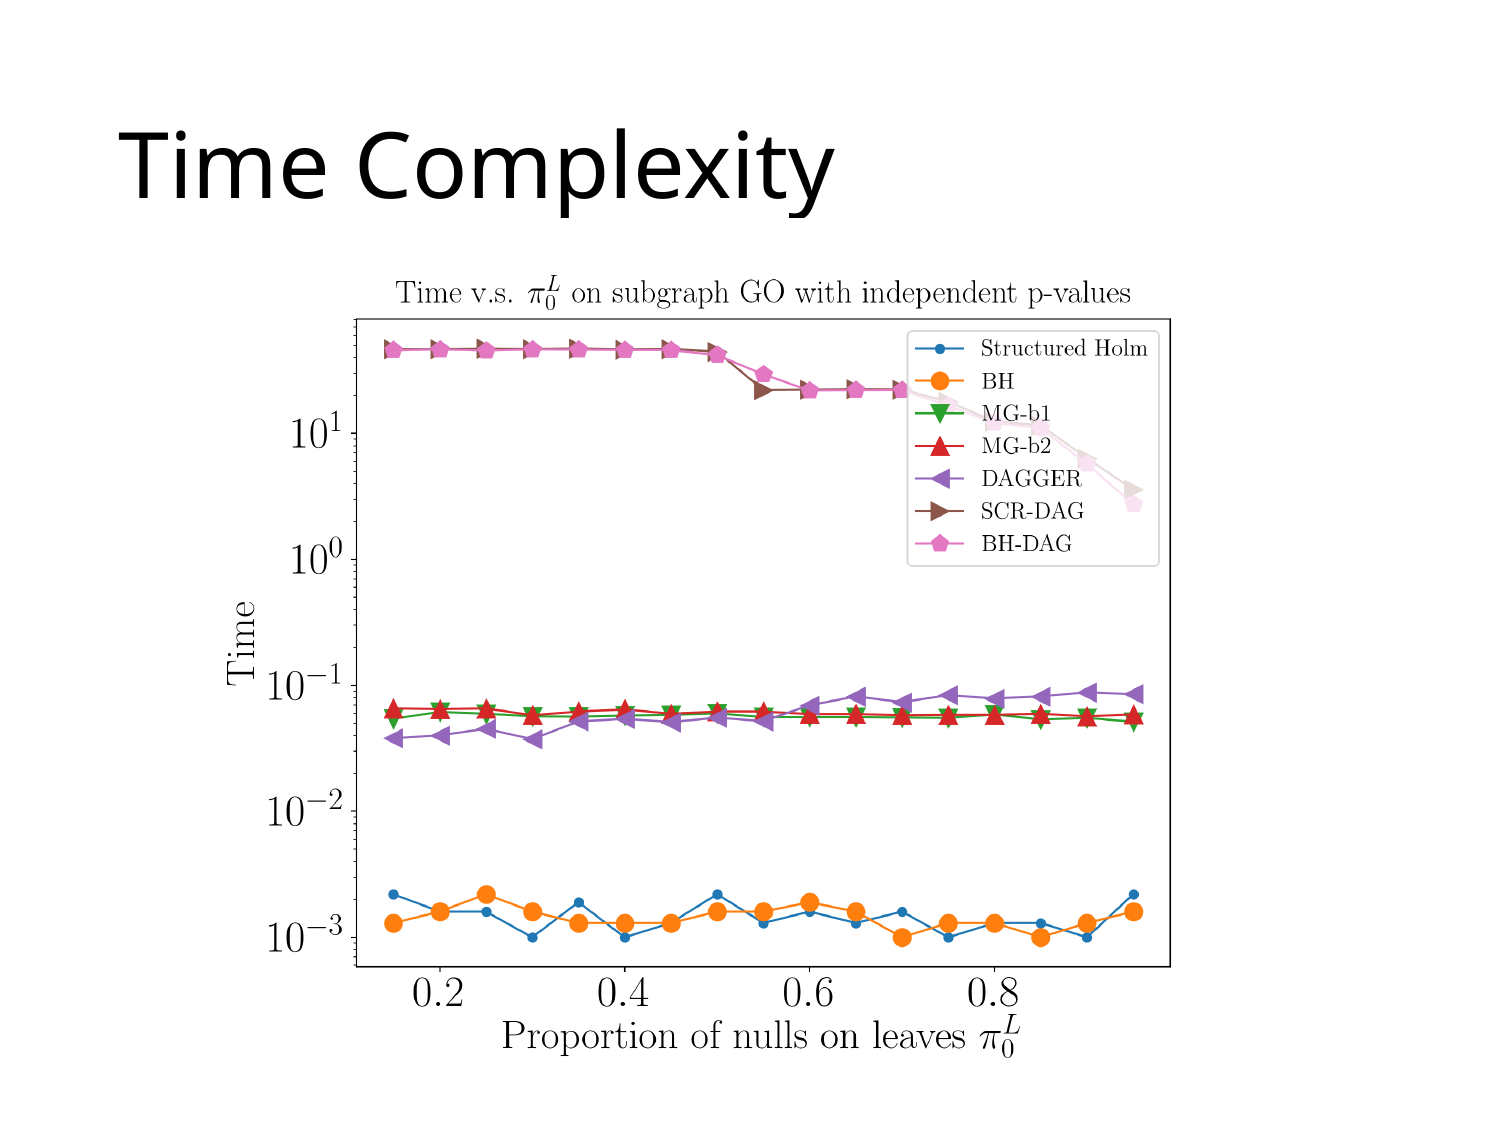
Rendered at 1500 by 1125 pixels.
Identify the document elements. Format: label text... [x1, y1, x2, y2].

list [224, 218, 1275, 1059]
title Time Complexity [103, 59, 1397, 278]
